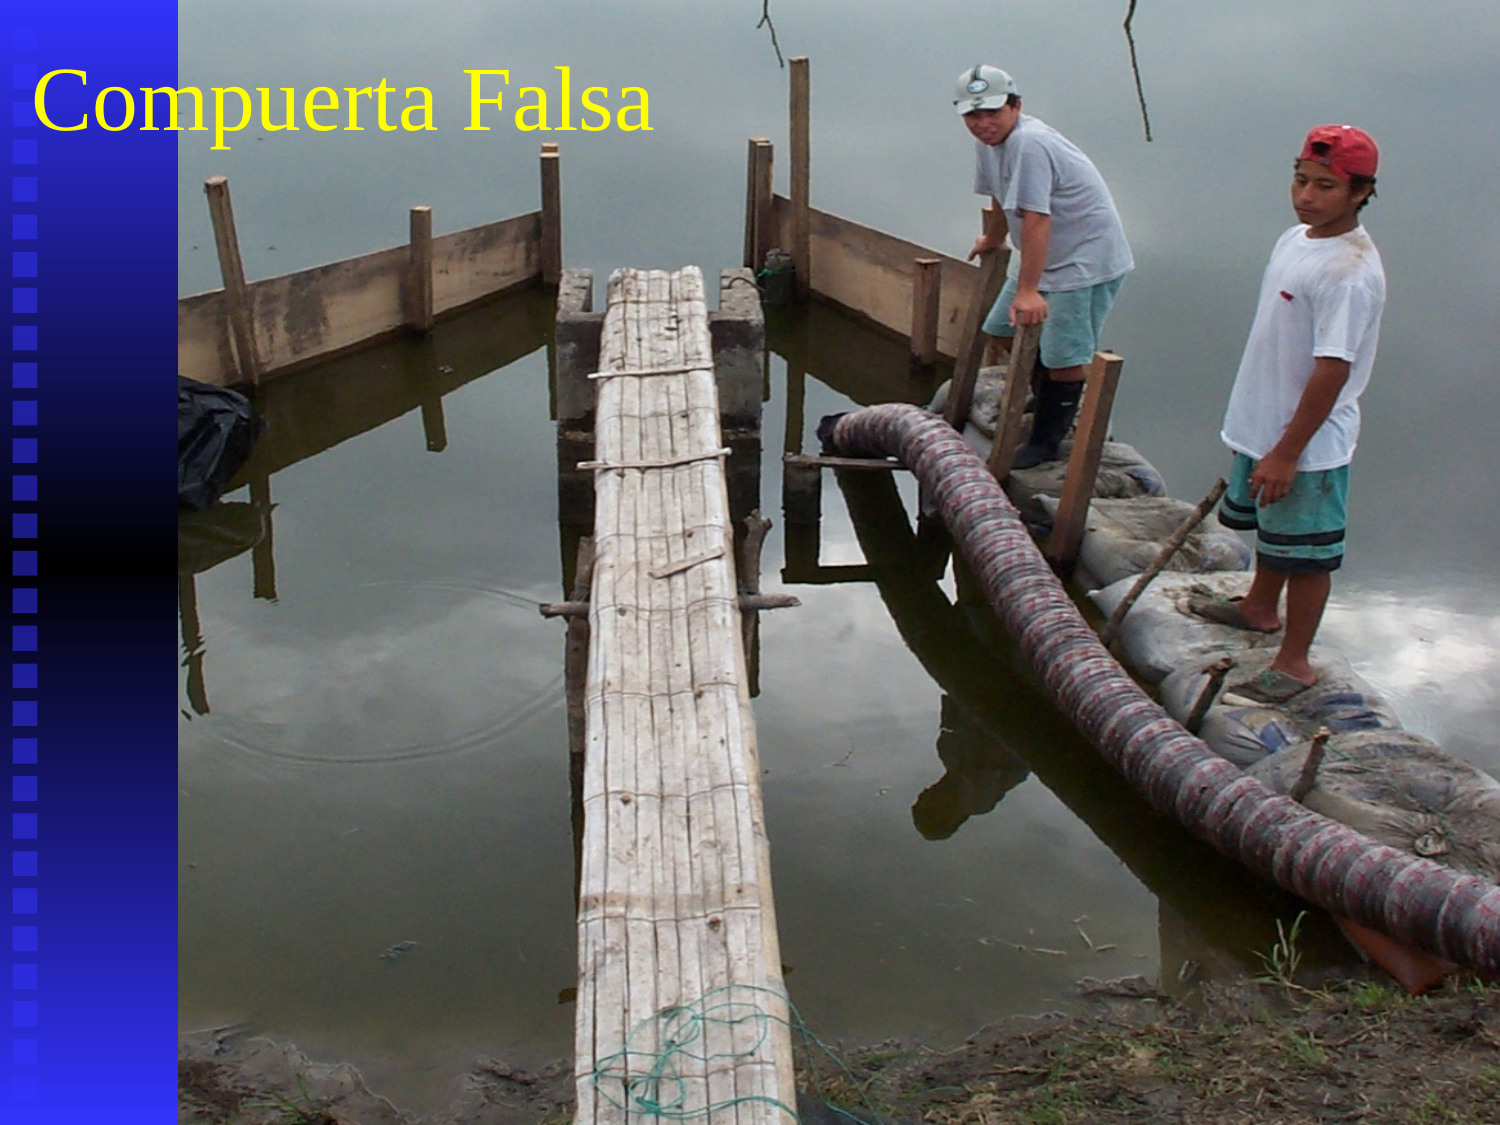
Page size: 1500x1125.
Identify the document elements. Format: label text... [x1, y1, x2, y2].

title Compuerta Falsa [0, 0, 688, 188]
picture [0, 0, 1500, 1125]
